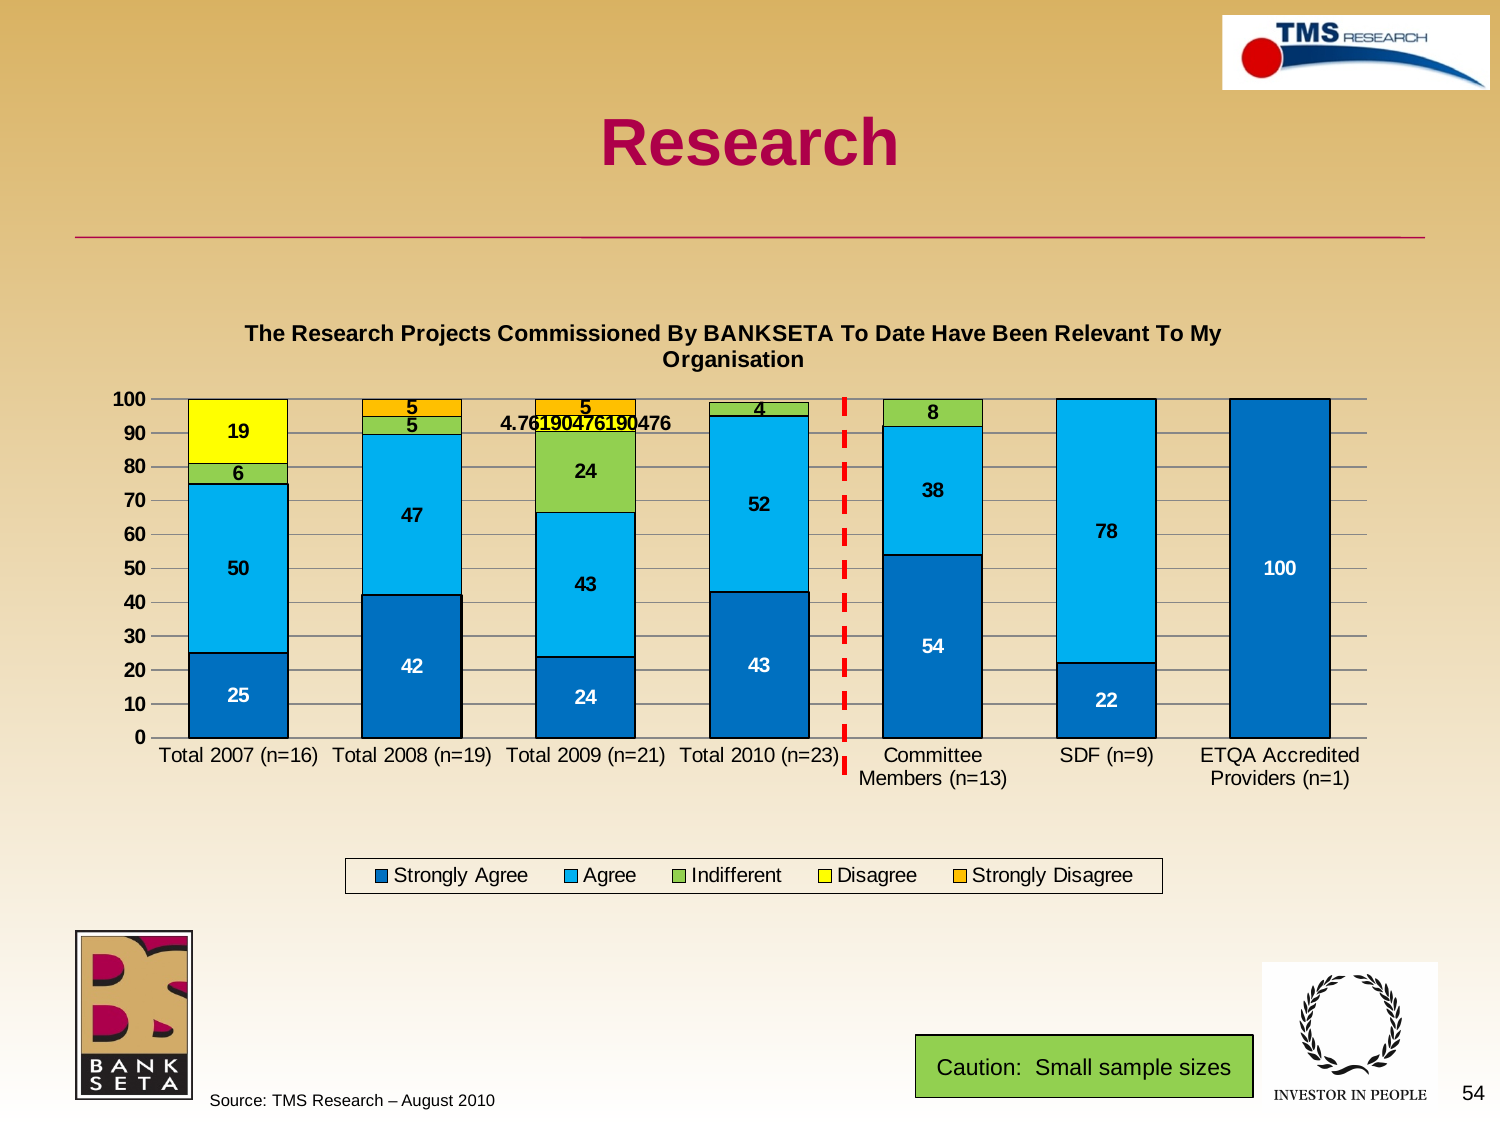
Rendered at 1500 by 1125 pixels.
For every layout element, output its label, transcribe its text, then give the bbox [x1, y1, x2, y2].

picture [75, 938, 193, 1100]
title Research [74, 44, 1426, 233]
table_cell Don’t Recall [0, 246, 1500, 250]
picture [1262, 962, 1438, 1071]
slide_number 54 [1262, 1071, 1500, 1125]
chart [37, 287, 1451, 938]
picture [1222, 15, 1490, 90]
text_box Caution: Small sample sizes [913, 1033, 1255, 1099]
text_box Source: TMS Research – August 2010 [194, 1082, 1058, 1118]
